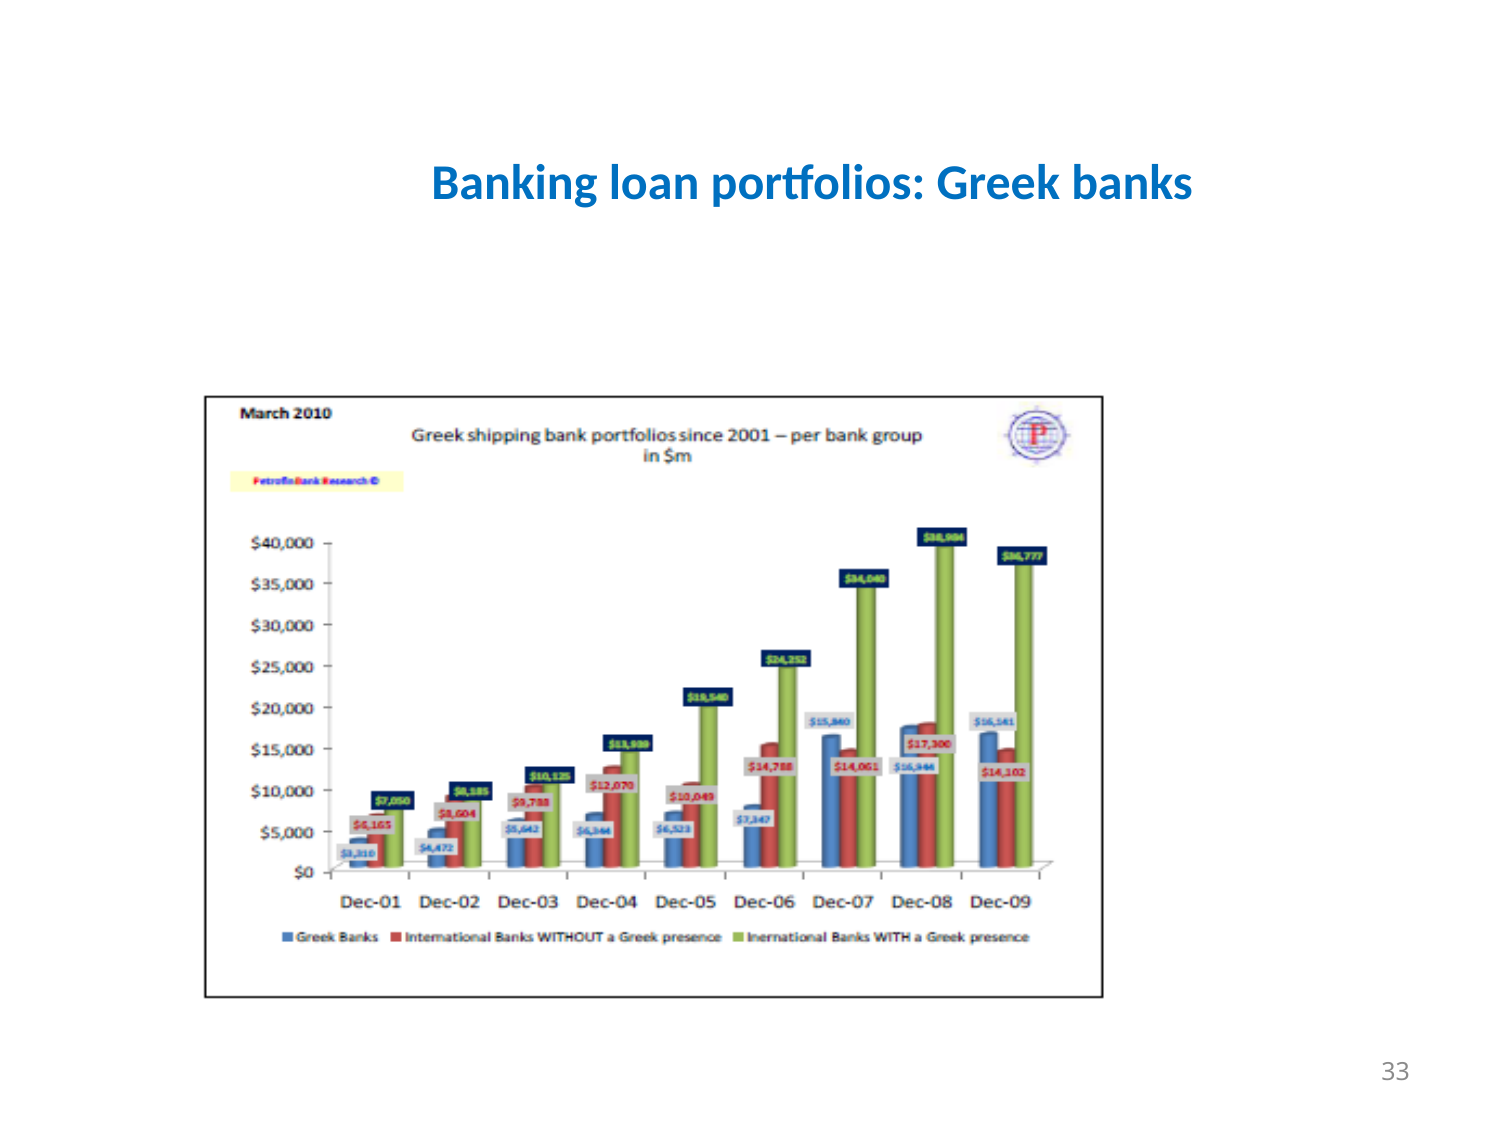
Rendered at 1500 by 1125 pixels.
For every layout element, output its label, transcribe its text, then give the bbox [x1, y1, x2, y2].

title Banking loan portfolios: Greek banks [142, 141, 1482, 218]
slide_number 33 [1074, 1042, 1425, 1103]
picture [194, 385, 1117, 1006]
